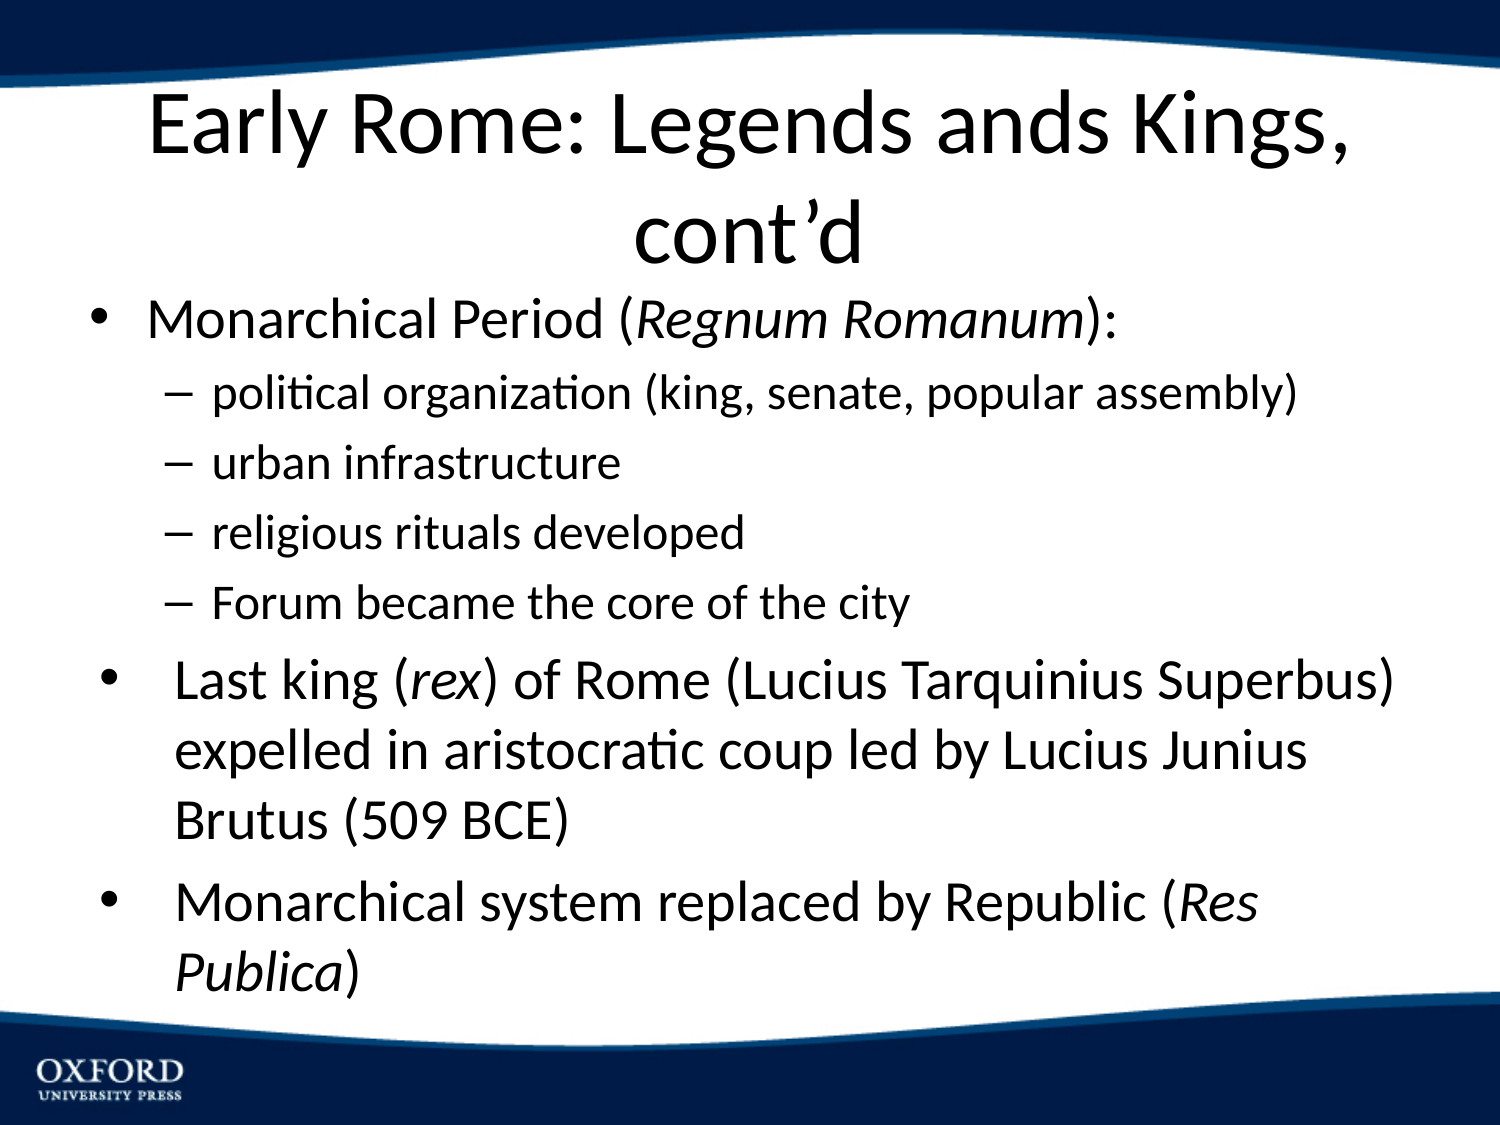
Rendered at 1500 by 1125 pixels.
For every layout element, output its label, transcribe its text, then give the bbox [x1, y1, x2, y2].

title Early Rome: Legends ands Kings, cont’d [75, 77, 1425, 266]
picture [0, 0, 1500, 1125]
list Monarchical Period (Regnum Romanum): political organization (king, senate, popular assembly) urban infrastructure religious rituals developed Forum became the core of the city Last king (rex) of Rome (Lucius Tarquinius Superbus) expelled in aristocratic coup led by Lucius Junius Brutus (509 BCE) Monarchical system replaced by Republic (Res Publica) [75, 272, 1425, 1015]
